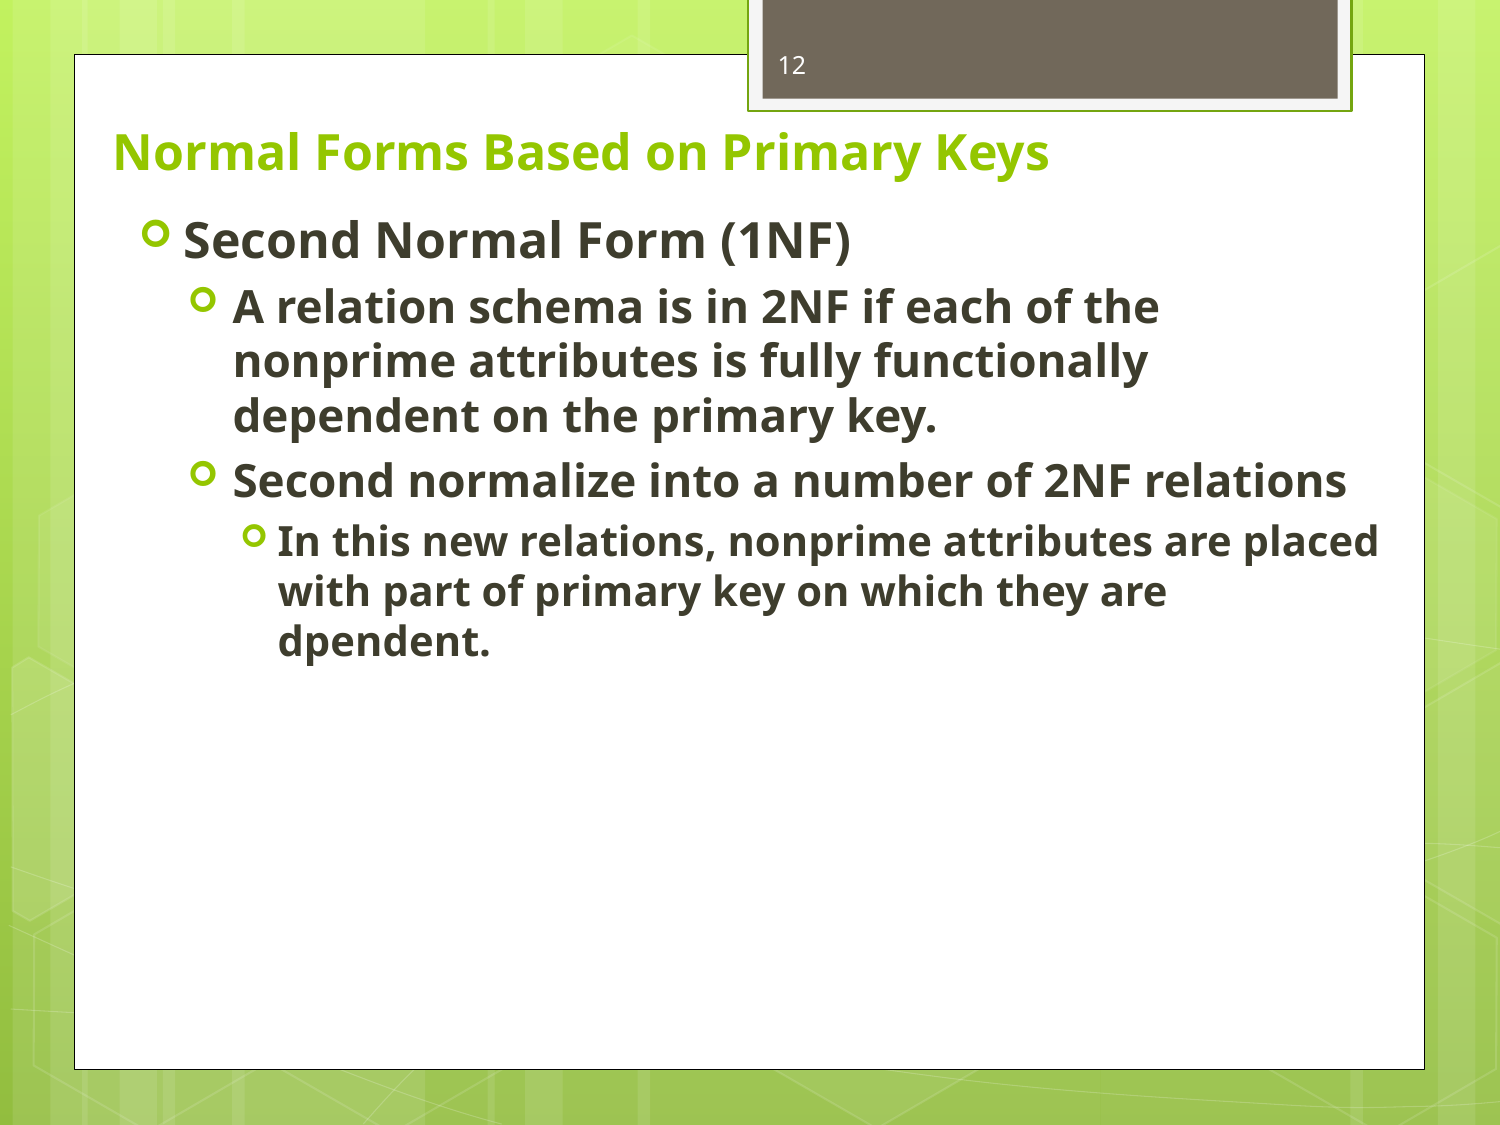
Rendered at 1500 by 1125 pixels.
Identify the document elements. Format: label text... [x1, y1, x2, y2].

slide_number 12 [762, 36, 982, 97]
footer [849, 1037, 1425, 1098]
list Second Normal Form (1NF) A relation schema is in 2NF if each of the nonprime attributes is fully functionally dependent on the primary key. Second normalize into a number of 2NF relations In this new relations, nonprime attributes are placed with part of primary key on which they are dpendent. [112, 200, 1400, 1038]
title Normal Forms Based on Primary Keys [97, 50, 1350, 188]
